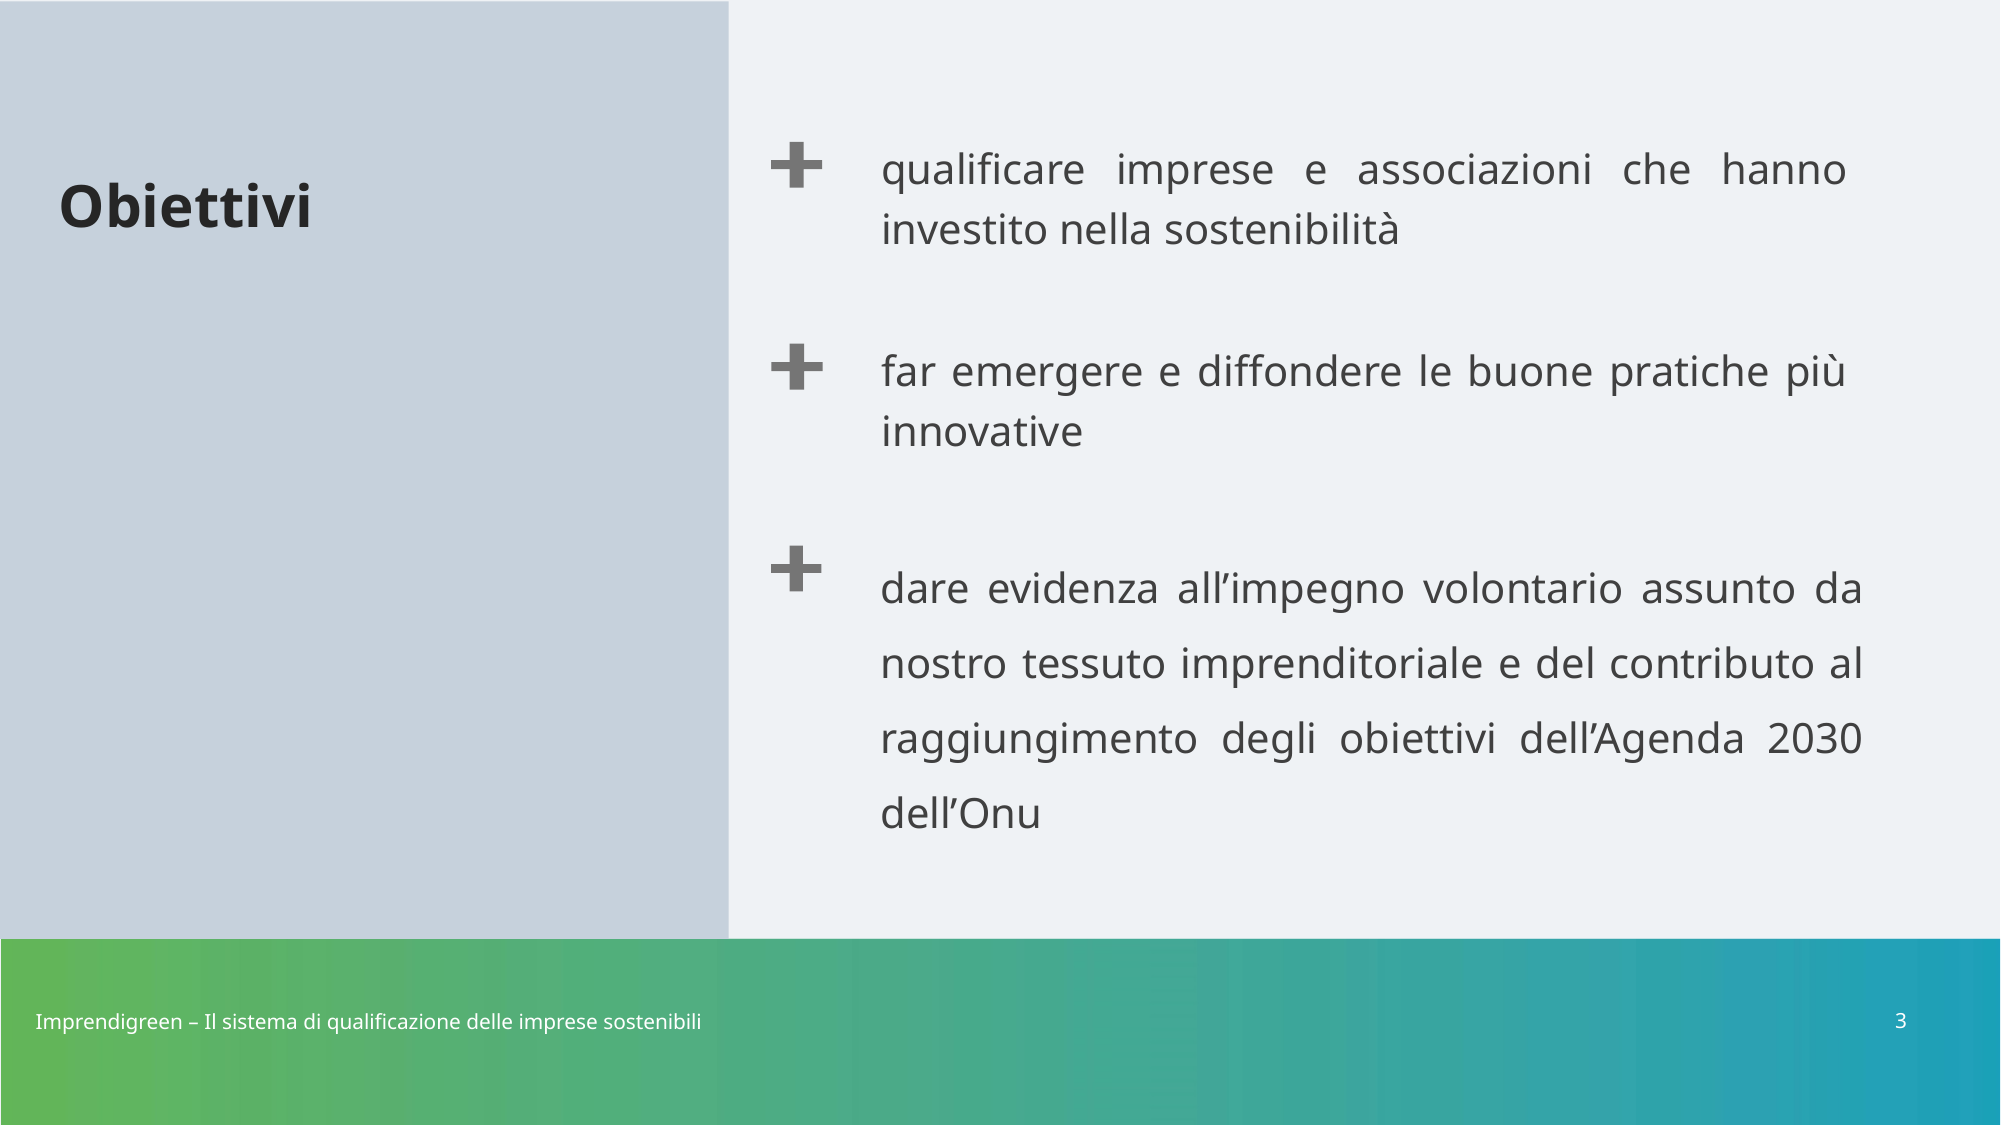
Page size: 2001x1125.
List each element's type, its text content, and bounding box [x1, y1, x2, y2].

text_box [771, 536, 1924, 900]
title Obiettivi [59, 177, 730, 241]
picture [2, 939, 2000, 1125]
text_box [771, 334, 1907, 516]
footer Imprendigreen – Il sistema di qualificazione delle imprese sostenibili [35, 992, 1771, 1052]
slide_number 3 [1827, 992, 1975, 1052]
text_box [771, 132, 1907, 314]
